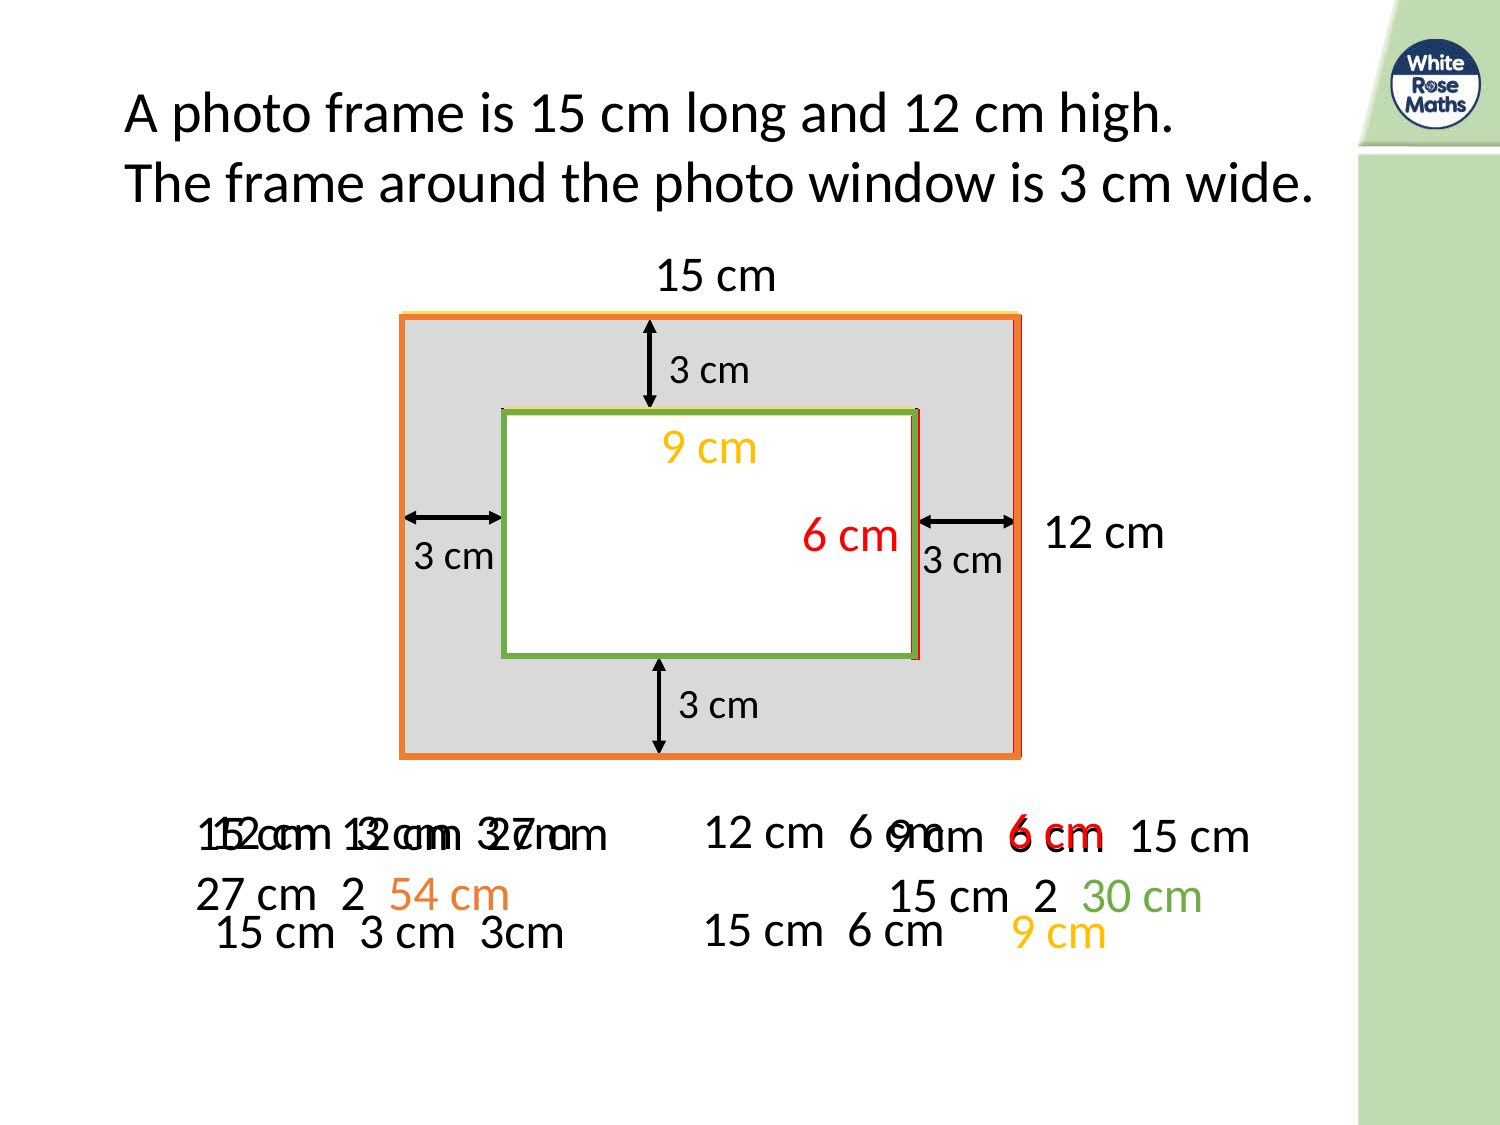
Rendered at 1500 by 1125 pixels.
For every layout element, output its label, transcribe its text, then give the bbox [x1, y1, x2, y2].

text_box A photo frame is 15 cm long and 12 cm high. The frame around the photo window is 3 cm wide. [109, 67, 1344, 222]
text_box 6 cm [992, 791, 1120, 866]
text_box [401, 316, 1018, 758]
text_box 15 cm [639, 233, 793, 309]
text_box 12 cm [1028, 490, 1181, 566]
picture [0, 0, 1500, 1125]
text_box [503, 411, 915, 657]
text_box 9 cm [995, 890, 1123, 966]
